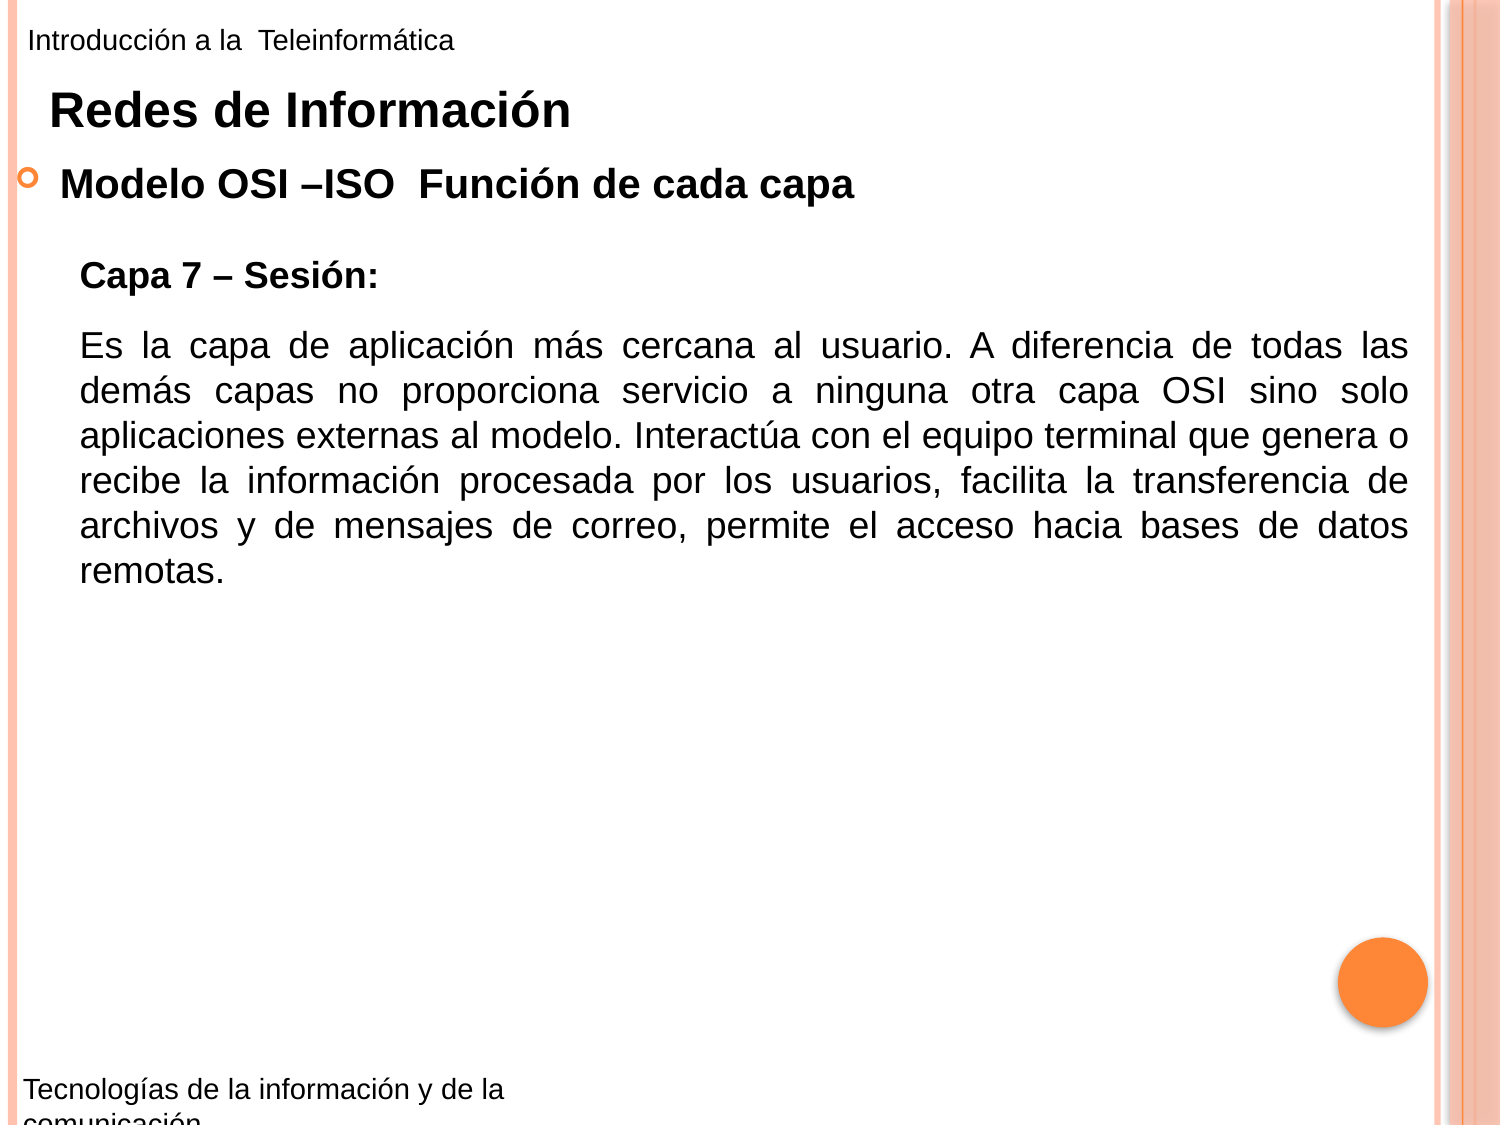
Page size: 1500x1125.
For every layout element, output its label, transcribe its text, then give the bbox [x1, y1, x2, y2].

text_box Capa 7 – Sesión: Es la capa de aplicación más cercana al usuario. A diferencia de todas las demás capas no proporciona servicio a ninguna otra capa OSI sino solo aplicaciones externas al modelo. Interactúa con el equipo terminal que genera o recibe la información procesada por los usuarios, facilita la transferencia de archivos y de mensajes de correo, permite el acceso hacia bases de datos remotas. [64, 243, 1425, 599]
text_box Redes de Información [35, 70, 1254, 153]
text_box [1218, 1065, 1485, 1116]
text_box [0, 0, 1500, 75]
subtitle Modelo OSI –ISO Función de cada capa [0, 149, 1395, 232]
text_box Tecnologías de la información y de la comunicación [8, 1062, 704, 1125]
